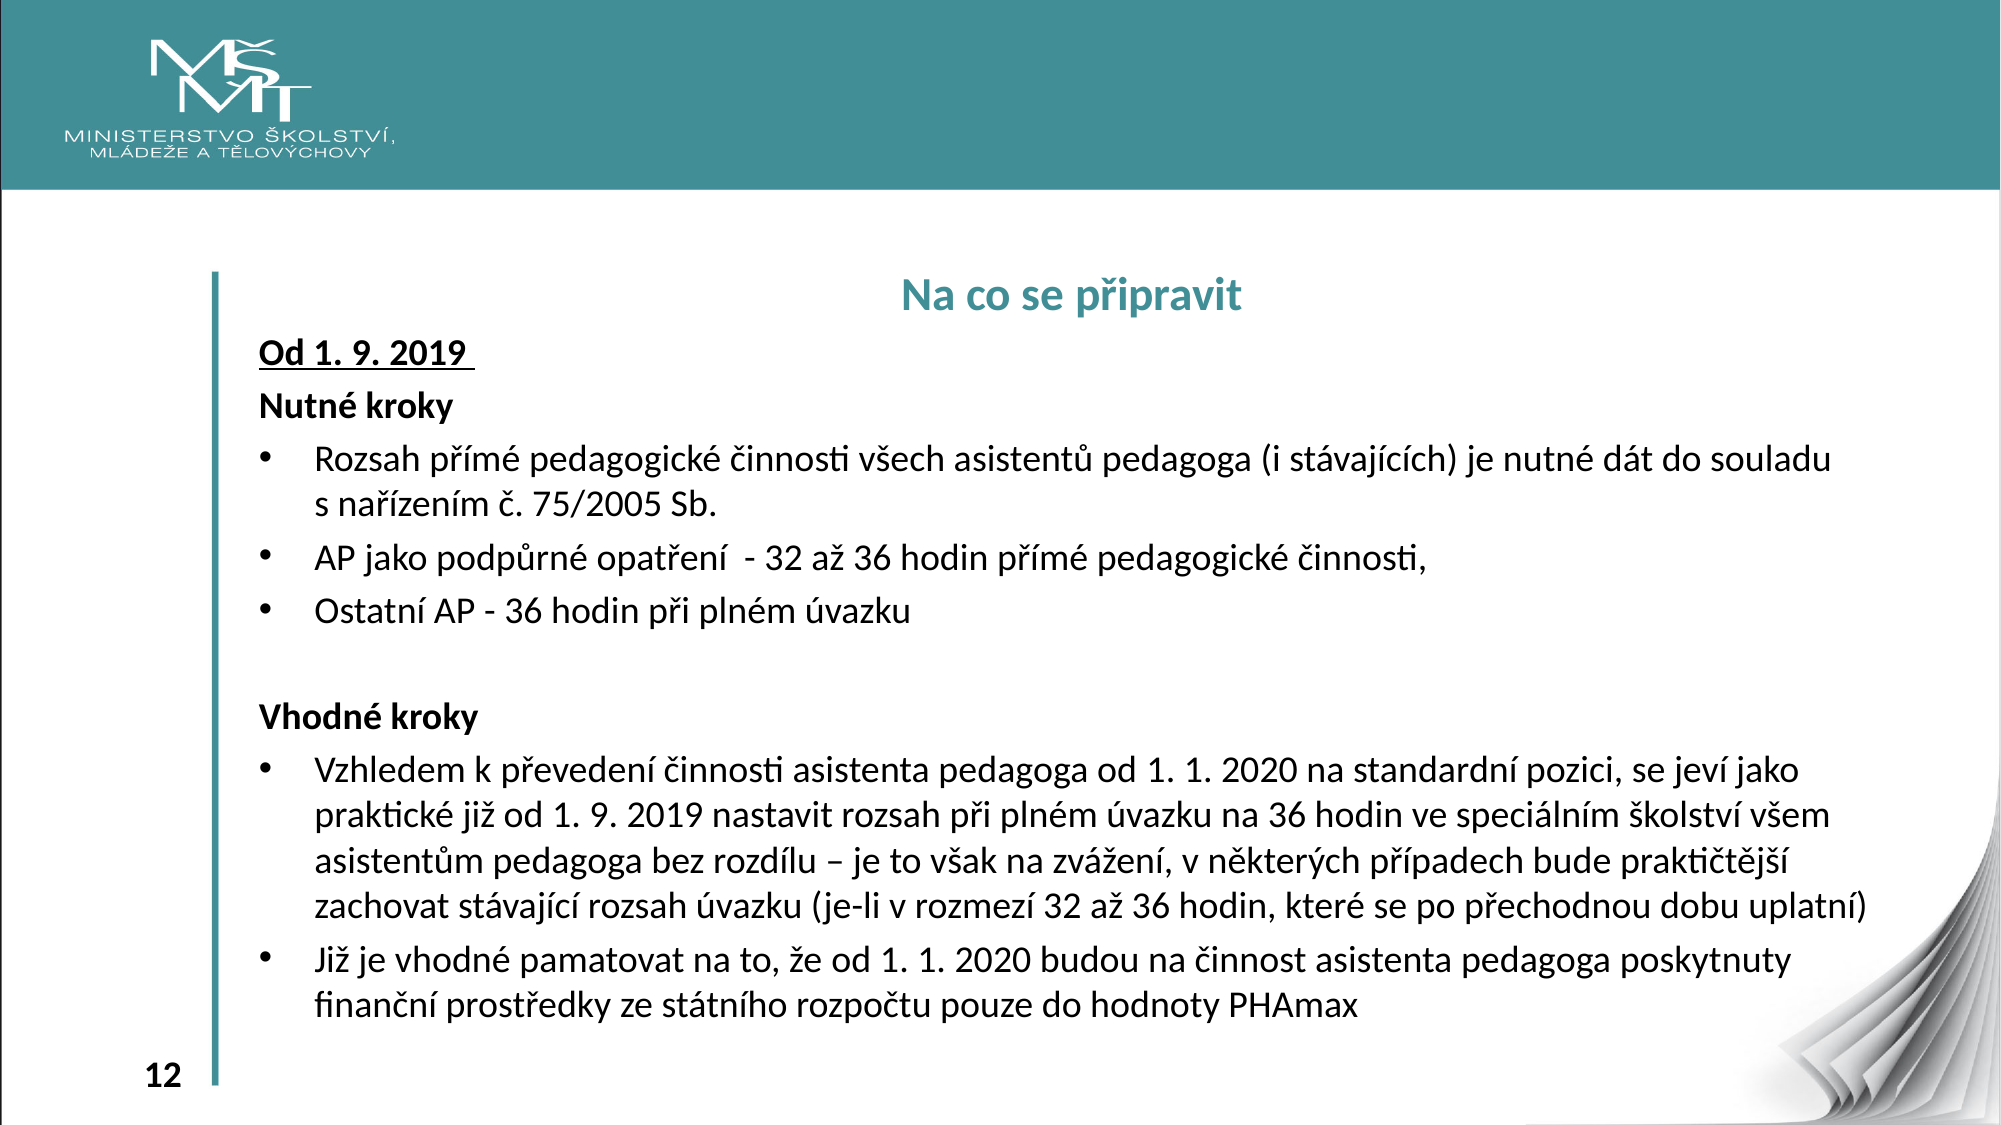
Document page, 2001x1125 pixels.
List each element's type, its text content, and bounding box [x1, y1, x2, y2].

picture [0, 0, 2001, 1125]
list Na co se připravit Od 1. 9. 2019 Nutné kroky Rozsah přímé pedagogické činnosti všech asistentů pedagoga (i stávajících) je nutné dát do souladu s nařízením č. 75/2005 Sb. AP jako podpůrné opatření - 32 až 36 hodin přímé pedagogické činnosti, Ostatní AP - 36 hodin při plném úvazku Vhodné kroky Vzhledem k převedení činnosti asistenta pedagoga od 1. 1. 2020 na standardní pozici, se jeví jako praktické již od 1. 9. 2019 nastavit rozsah při plném úvazku na 36 hodin ve speciálním školství všem asistentům pedagoga bez rozdílu – je to však na zvážení, v některých případech bude praktičtější zachovat stávající rozsah úvazku (je-li v rozmezí 32 až 36 hodin, které se po přechodnou dobu uplatní) Již je vhodné pamatovat na to, že od 1. 1. 2020 budou na činnost asistenta pedagoga poskytnuty finanční prostředky ze státního rozpočtu pouze do hodnoty PHAmax [244, 255, 1900, 1083]
